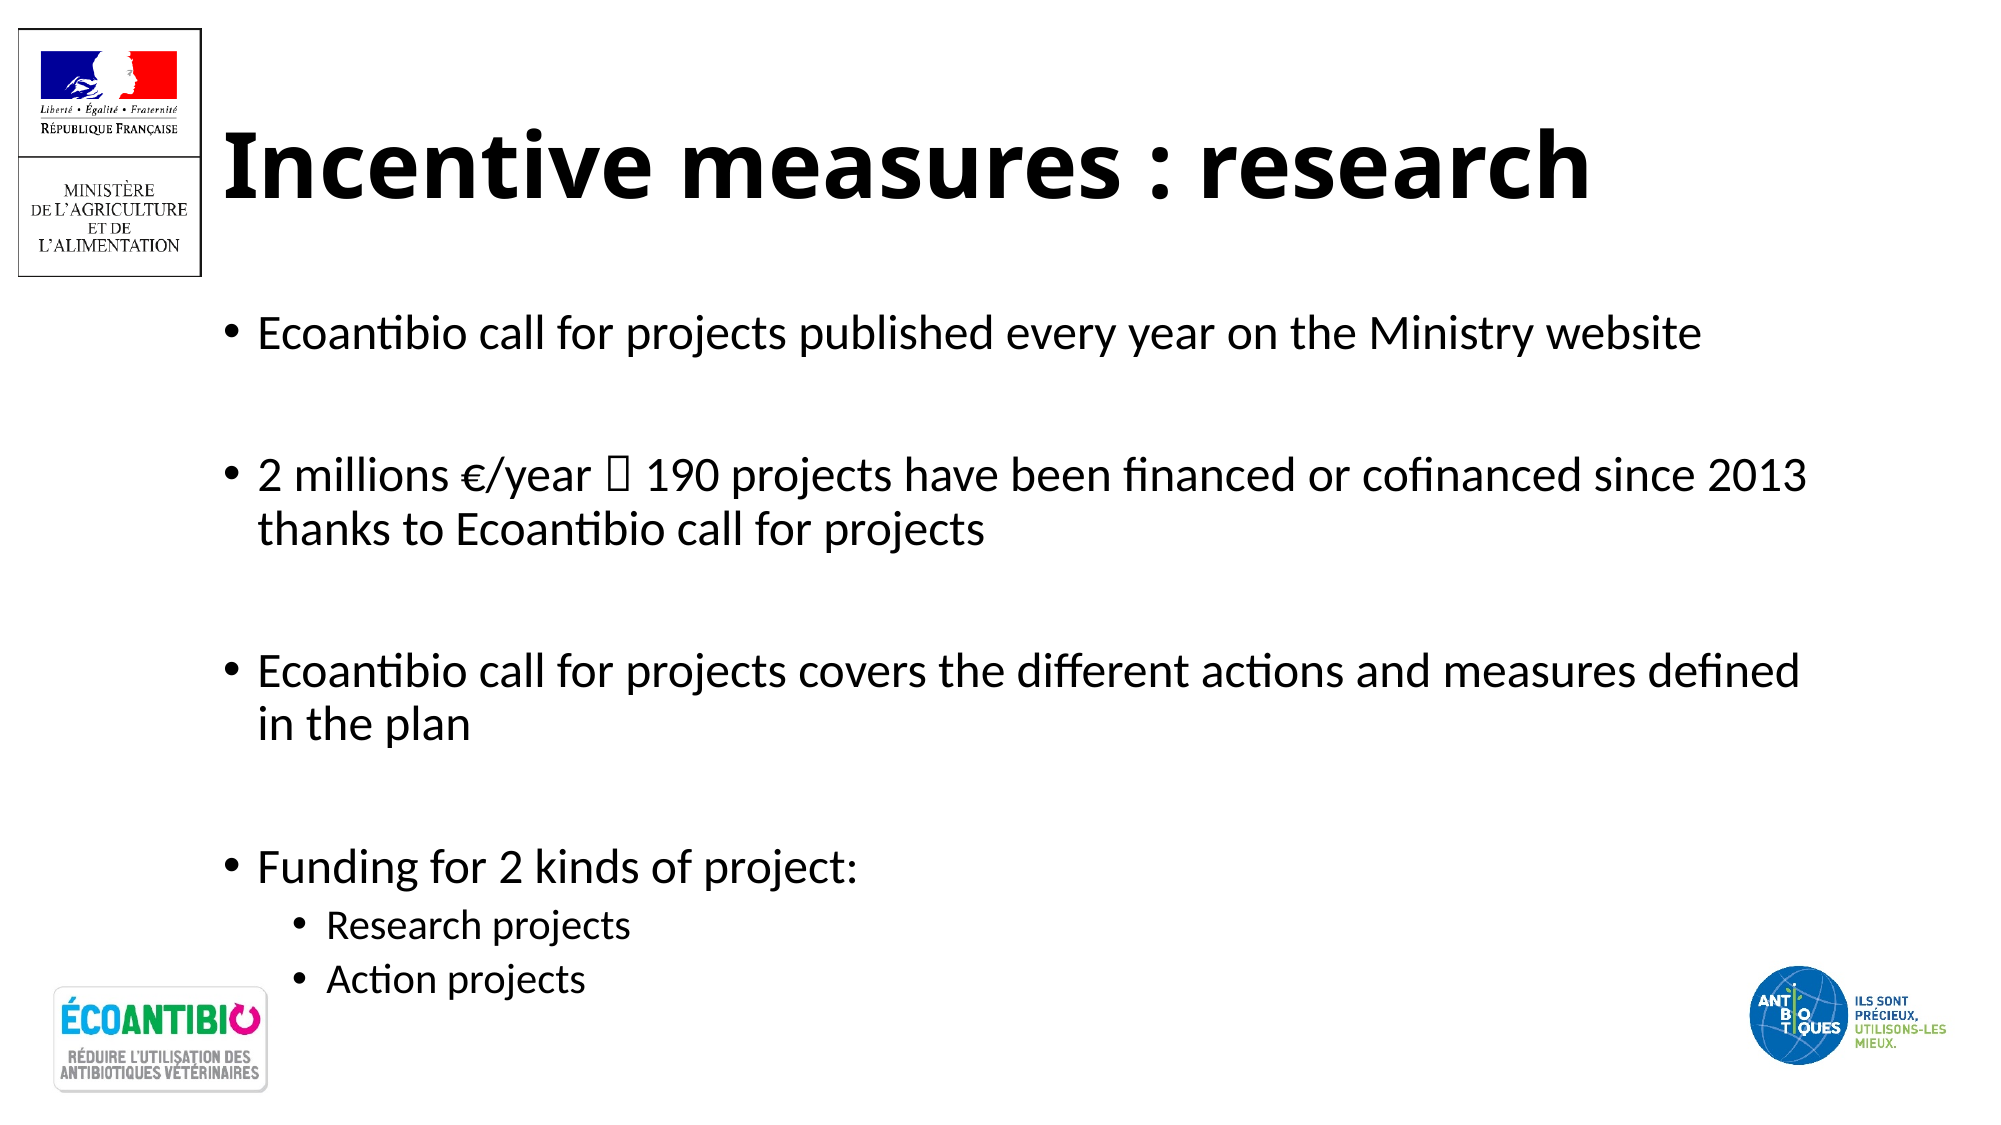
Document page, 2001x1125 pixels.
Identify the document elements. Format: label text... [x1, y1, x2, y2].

list Ecoantibio call for projects published every year on the Ministry website 2 millions €/year  190 projects have been financed or cofinanced since 2013 thanks to Ecoantibio call for projects Ecoantibio call for projects covers the different actions and measures defined in the plan Funding for 2 kinds of project: Research projects Action projects [208, 299, 1863, 1014]
title Incentive measures : research [208, 59, 1863, 278]
picture [2, 950, 319, 1125]
picture [1692, 906, 2000, 1124]
picture [18, 28, 202, 277]
